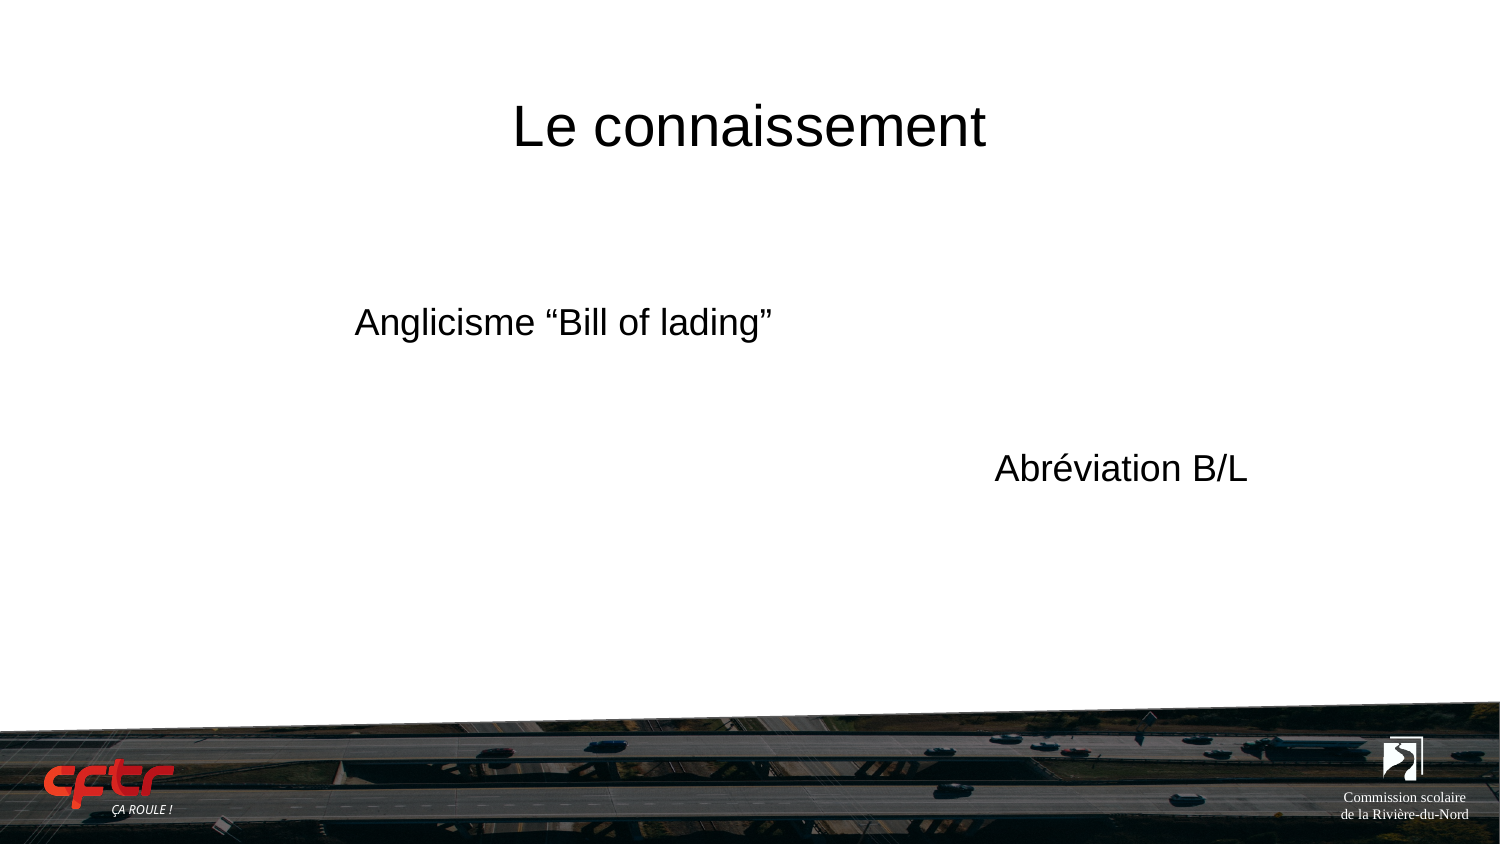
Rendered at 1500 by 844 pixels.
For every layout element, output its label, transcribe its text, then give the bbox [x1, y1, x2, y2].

title Le connaissement [51, 72, 1449, 167]
picture [0, 704, 1499, 844]
list Abréviation B/L [904, 421, 1425, 593]
list Anglicisme “Bill of lading” [264, 276, 855, 371]
